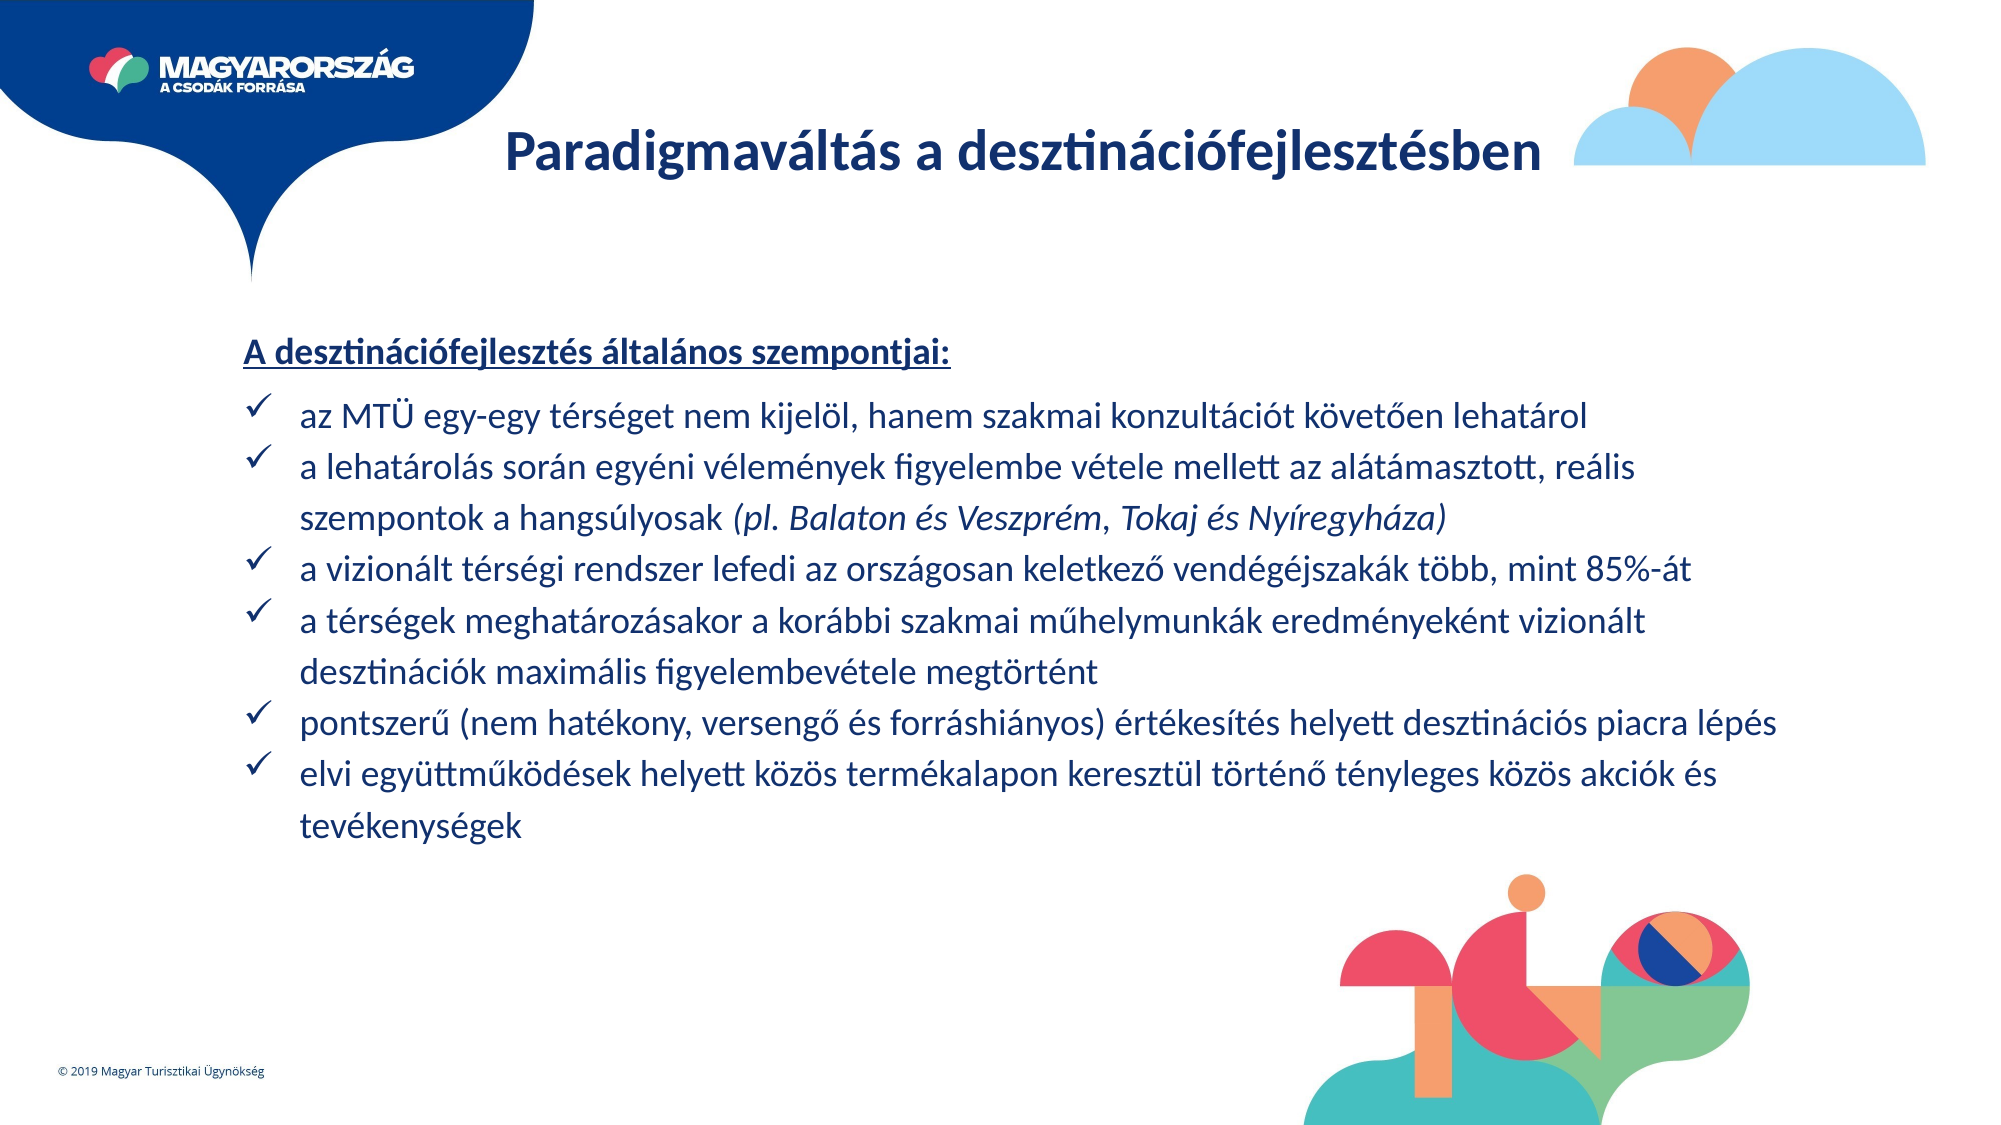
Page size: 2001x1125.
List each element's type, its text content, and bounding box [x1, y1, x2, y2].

picture [0, 0, 2001, 1125]
text_box Paradigmaváltás a desztinációfejlesztésben [490, 104, 1558, 190]
text_box A desztinációfejlesztés általános szempontjai: az MTÜ egy-egy térséget nem kijelöl, hanem szakmai konzultációt követően lehatárol a lehatárolás során egyéni vélemények figyelembe vétele mellett az alátámasztott, reális szempontok a hangsúlyosak (pl. Balaton és Veszprém, Tokaj és Nyíregyháza) a vizionált térségi rendszer lefedi az országosan keletkező vendégéjszakák több, mint 85%-át a térségek meghatározásakor a korábbi szakmai műhelymunkák eredményeként vizionált desztinációk maximális figyelembevétele megtörtént pontszerű (nem hatékony, versengő és forráshiányos) értékesítés helyett desztinációs piacra lépés elvi együttműködések helyett közös termékalapon keresztül történő tényleges közös akciók és tevékenységek [228, 313, 1839, 854]
